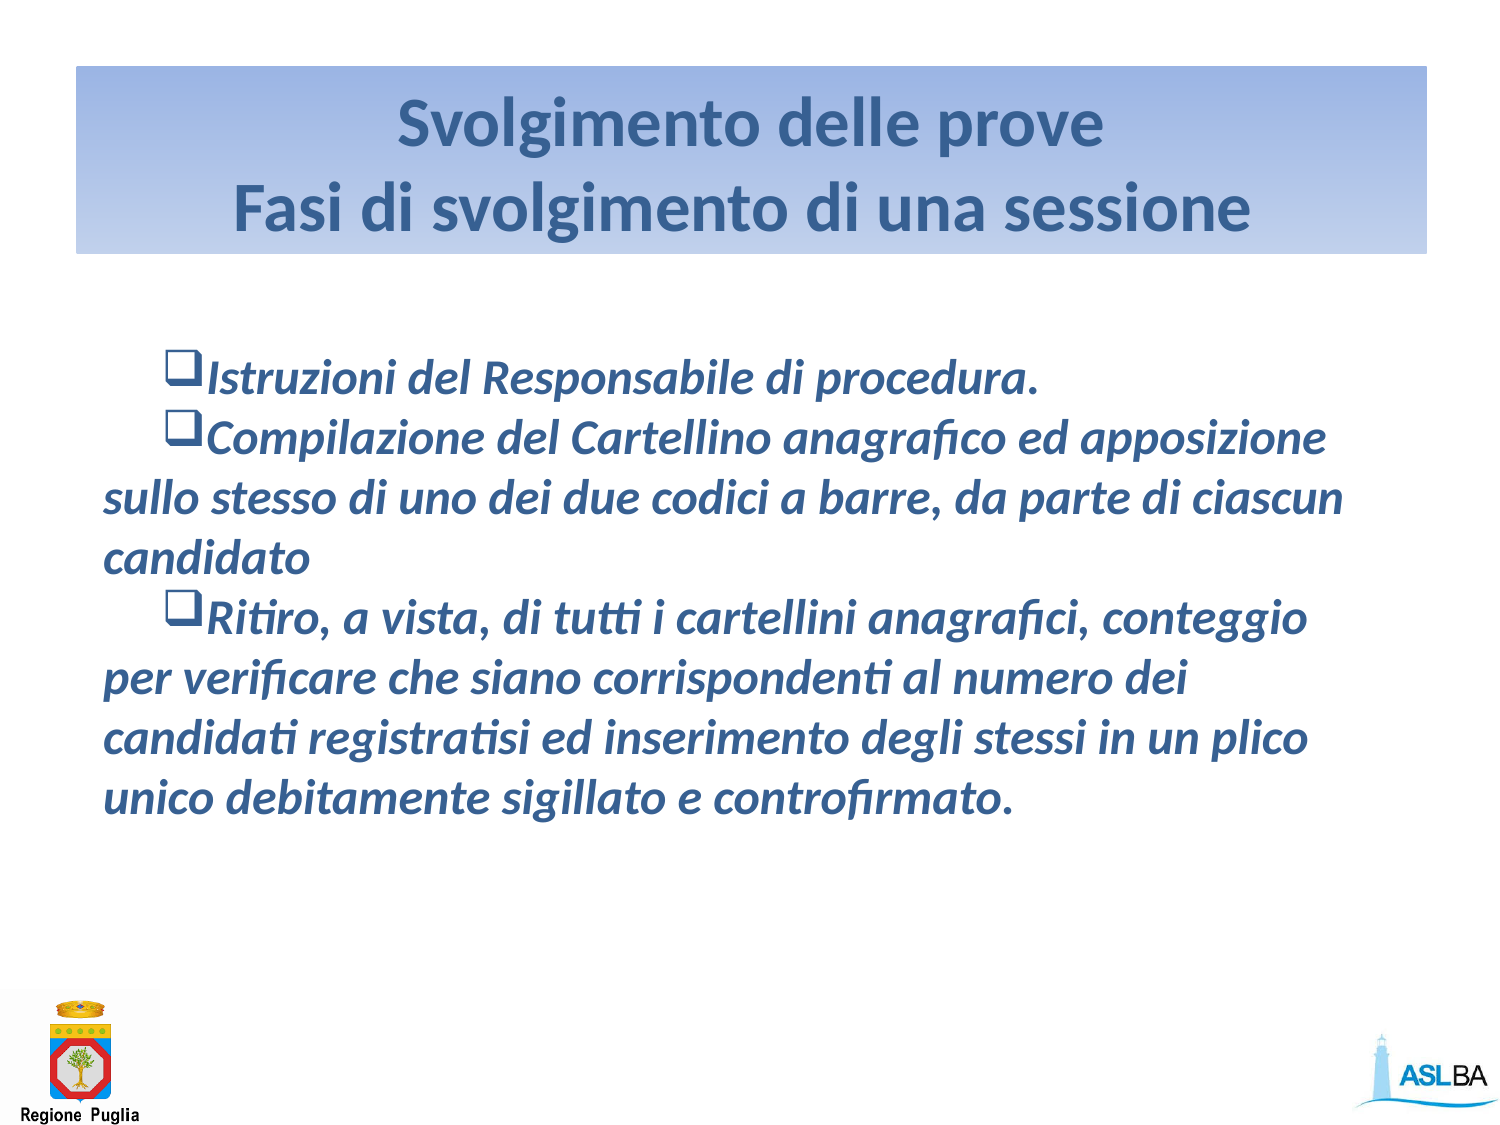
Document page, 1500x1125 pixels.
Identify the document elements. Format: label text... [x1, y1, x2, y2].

text_box Istruzioni del Responsabile di procedura. Compilazione del Cartellino anagrafico ed apposizione sullo stesso di uno dei due codici a barre, da parte di ciascun candidato Ritiro, a vista, di tutti i cartellini anagrafici, conteggio per verificare che siano corrispondenti al numero dei candidati registratisi ed inserimento degli stessi in un plico unico debitamente sigillato e controfirmato. [88, 267, 1388, 967]
text_box Svolgimento delle prove Fasi di svolgimento di una sessione [76, 66, 1427, 254]
picture [0, 988, 160, 1125]
picture [1352, 1011, 1500, 1125]
